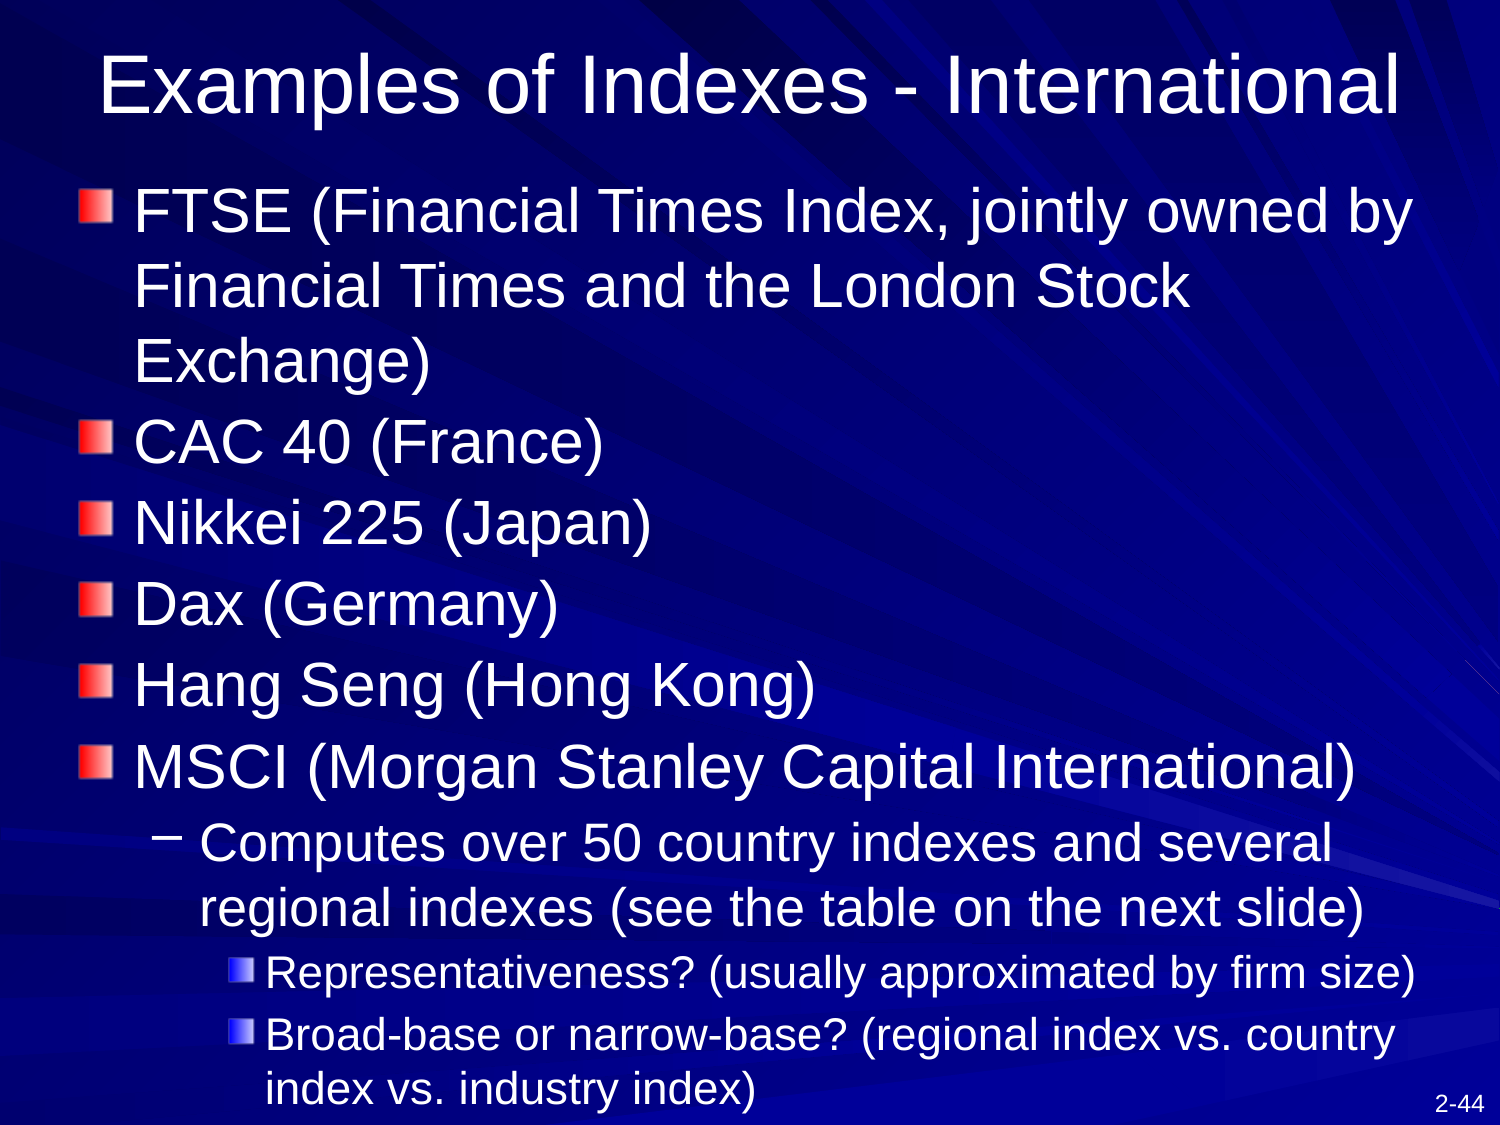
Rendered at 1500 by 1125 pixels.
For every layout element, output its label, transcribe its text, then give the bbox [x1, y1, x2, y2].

picture [77, 580, 117, 621]
list FTSE (Financial Times Index, jointly owned by Financial Times and the London Stock Exchange) CAC 40 (France) Nikkei 225 (Japan) Dax (Germany) Hang Seng (Hong Kong) MSCI (Morgan Stanley Capital International) Computes over 50 country indexes and several regional indexes (see the table on the next slide) Representativeness? (usually approximated by firm size) Broad-base or narrow-base? (regional index vs. country index vs. industry index) [62, 162, 1438, 1113]
picture [227, 956, 257, 985]
picture [77, 499, 117, 540]
picture [77, 187, 117, 227]
picture [77, 743, 117, 783]
picture [77, 418, 117, 458]
picture [227, 1017, 257, 1047]
title Examples of Indexes - International [0, 0, 1500, 138]
picture [77, 662, 117, 702]
